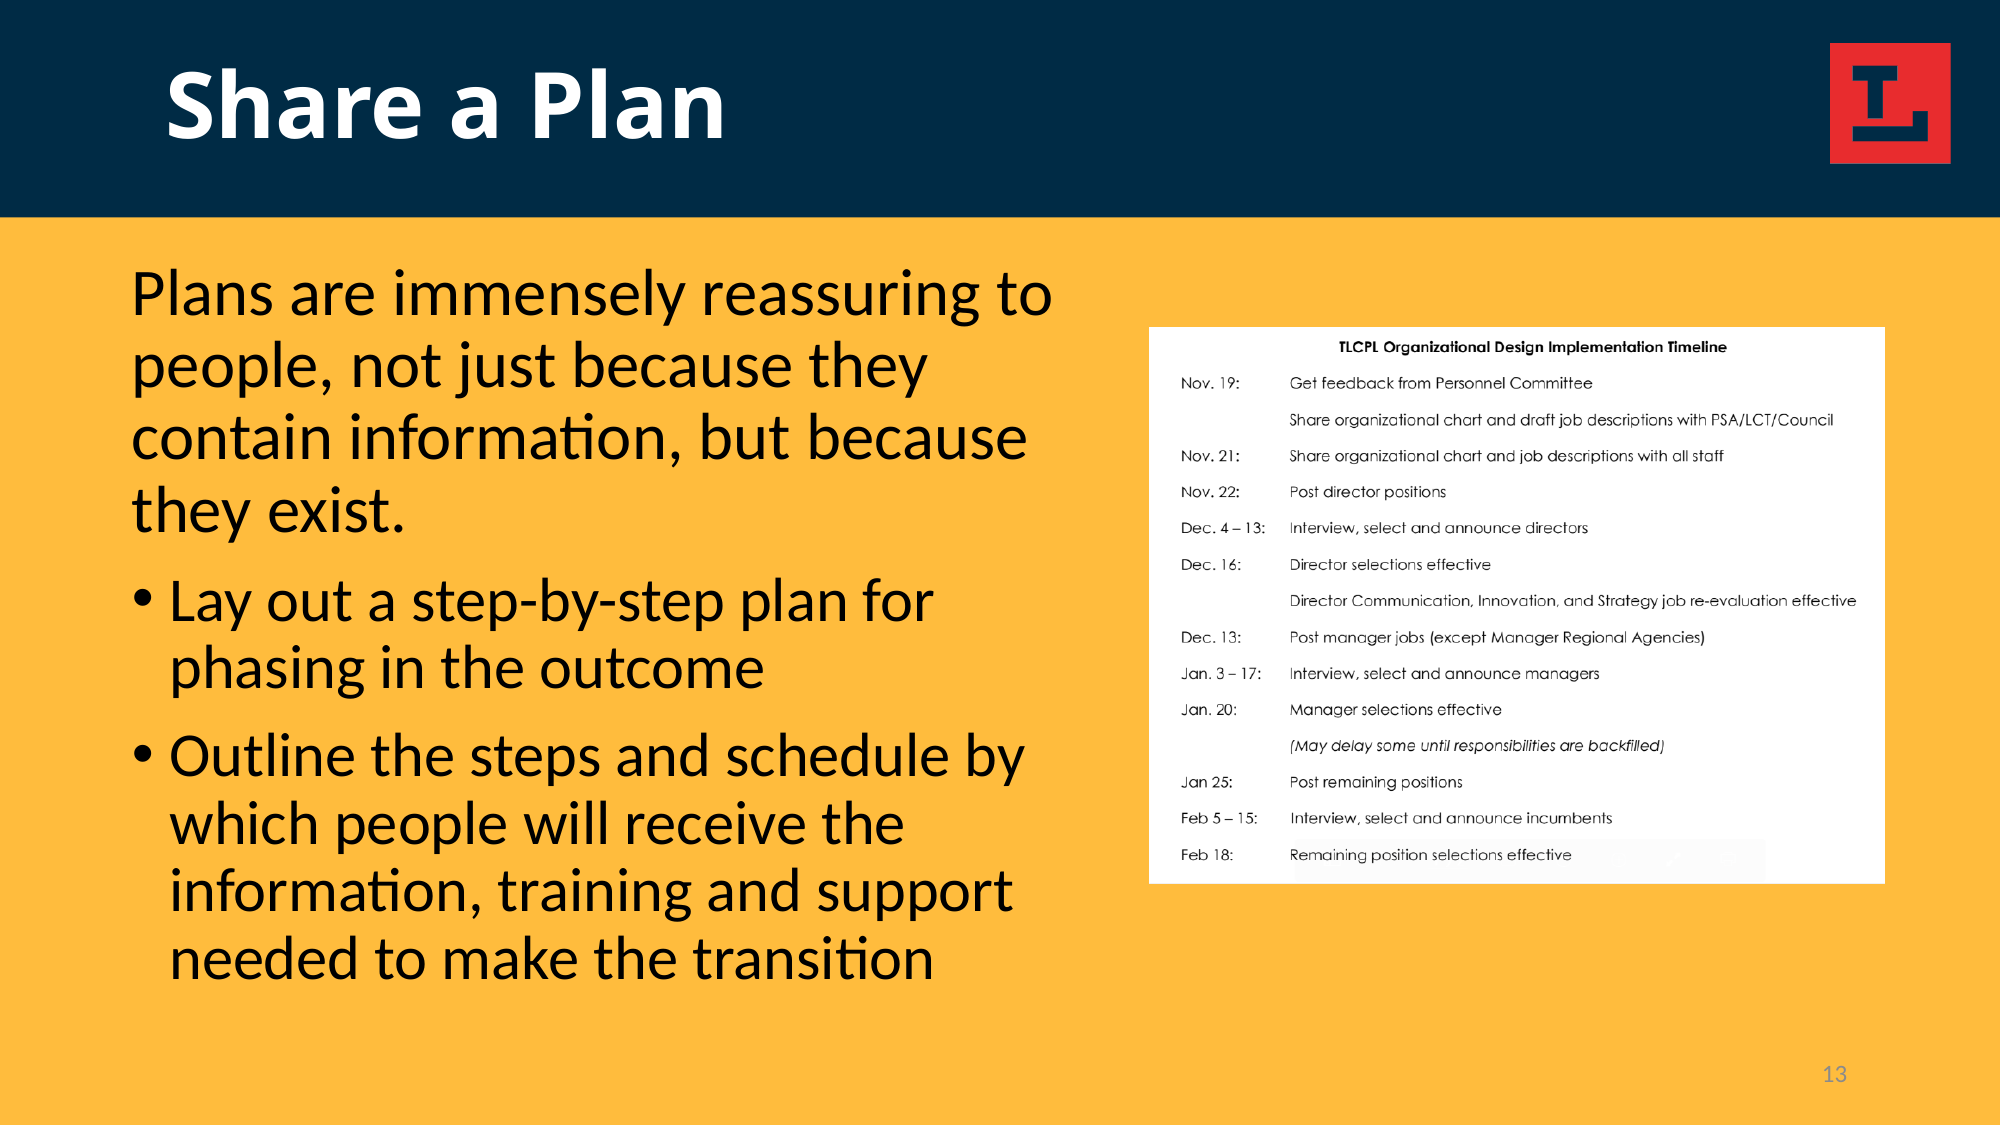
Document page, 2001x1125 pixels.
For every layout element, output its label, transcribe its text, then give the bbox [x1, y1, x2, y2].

list Plans are immensely reassuring to people, not just because they contain information, but because they exist. Lay out a step-by-step plan for phasing in the outcome Outline the steps and schedule by which people will receive the information, training and support needed to make the transition [116, 250, 1109, 1077]
slide_number 13 [1412, 1042, 1863, 1103]
title Share a Plan [0, 0, 2000, 218]
picture [1149, 327, 1885, 885]
picture [1830, 43, 1952, 164]
